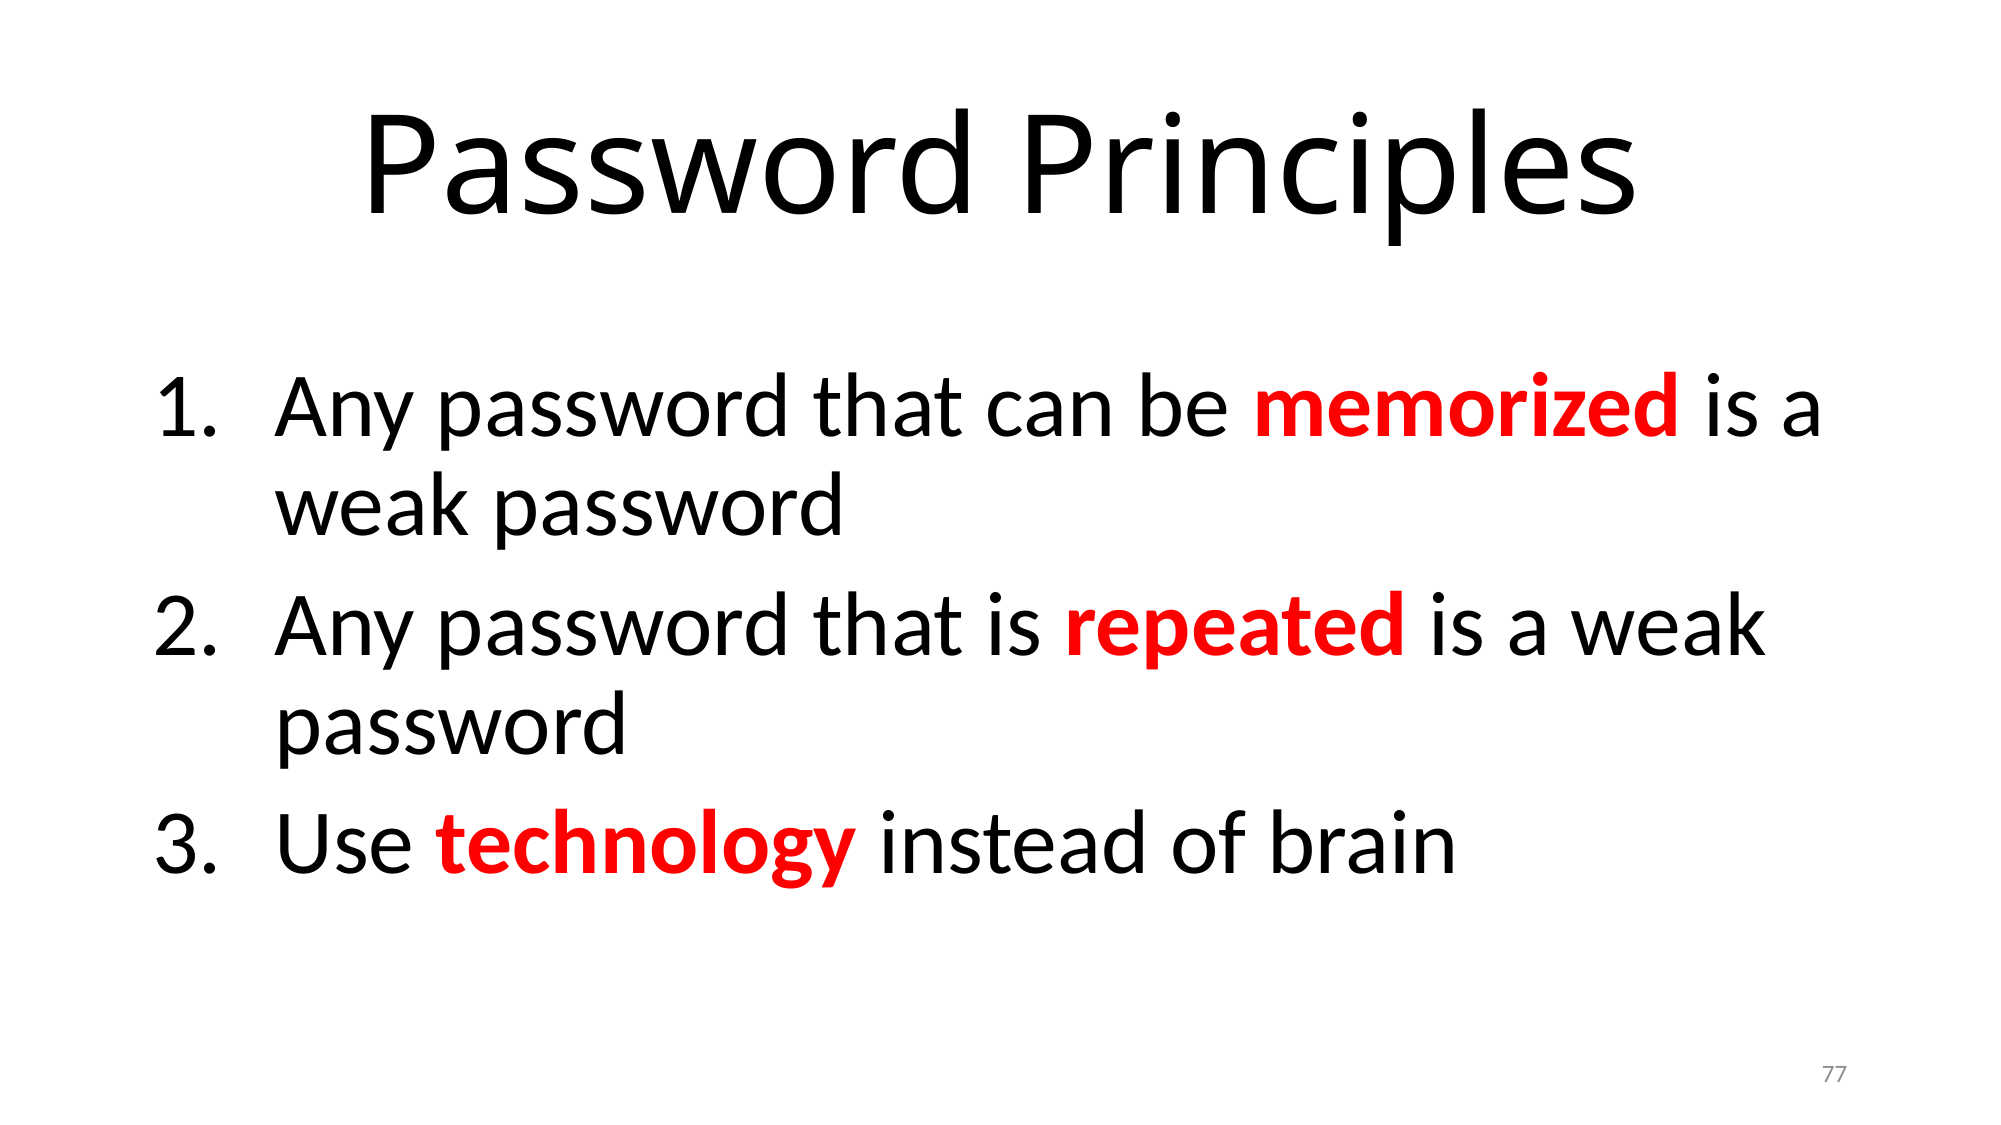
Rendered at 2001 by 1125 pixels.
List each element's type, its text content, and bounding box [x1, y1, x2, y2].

list Any password that can be memorized is a weak password Any password that is repeated is a weak password Use technology instead of brain [137, 350, 1863, 884]
title Password Principles [137, 59, 1863, 278]
slide_number 77 [1412, 1042, 1863, 1103]
